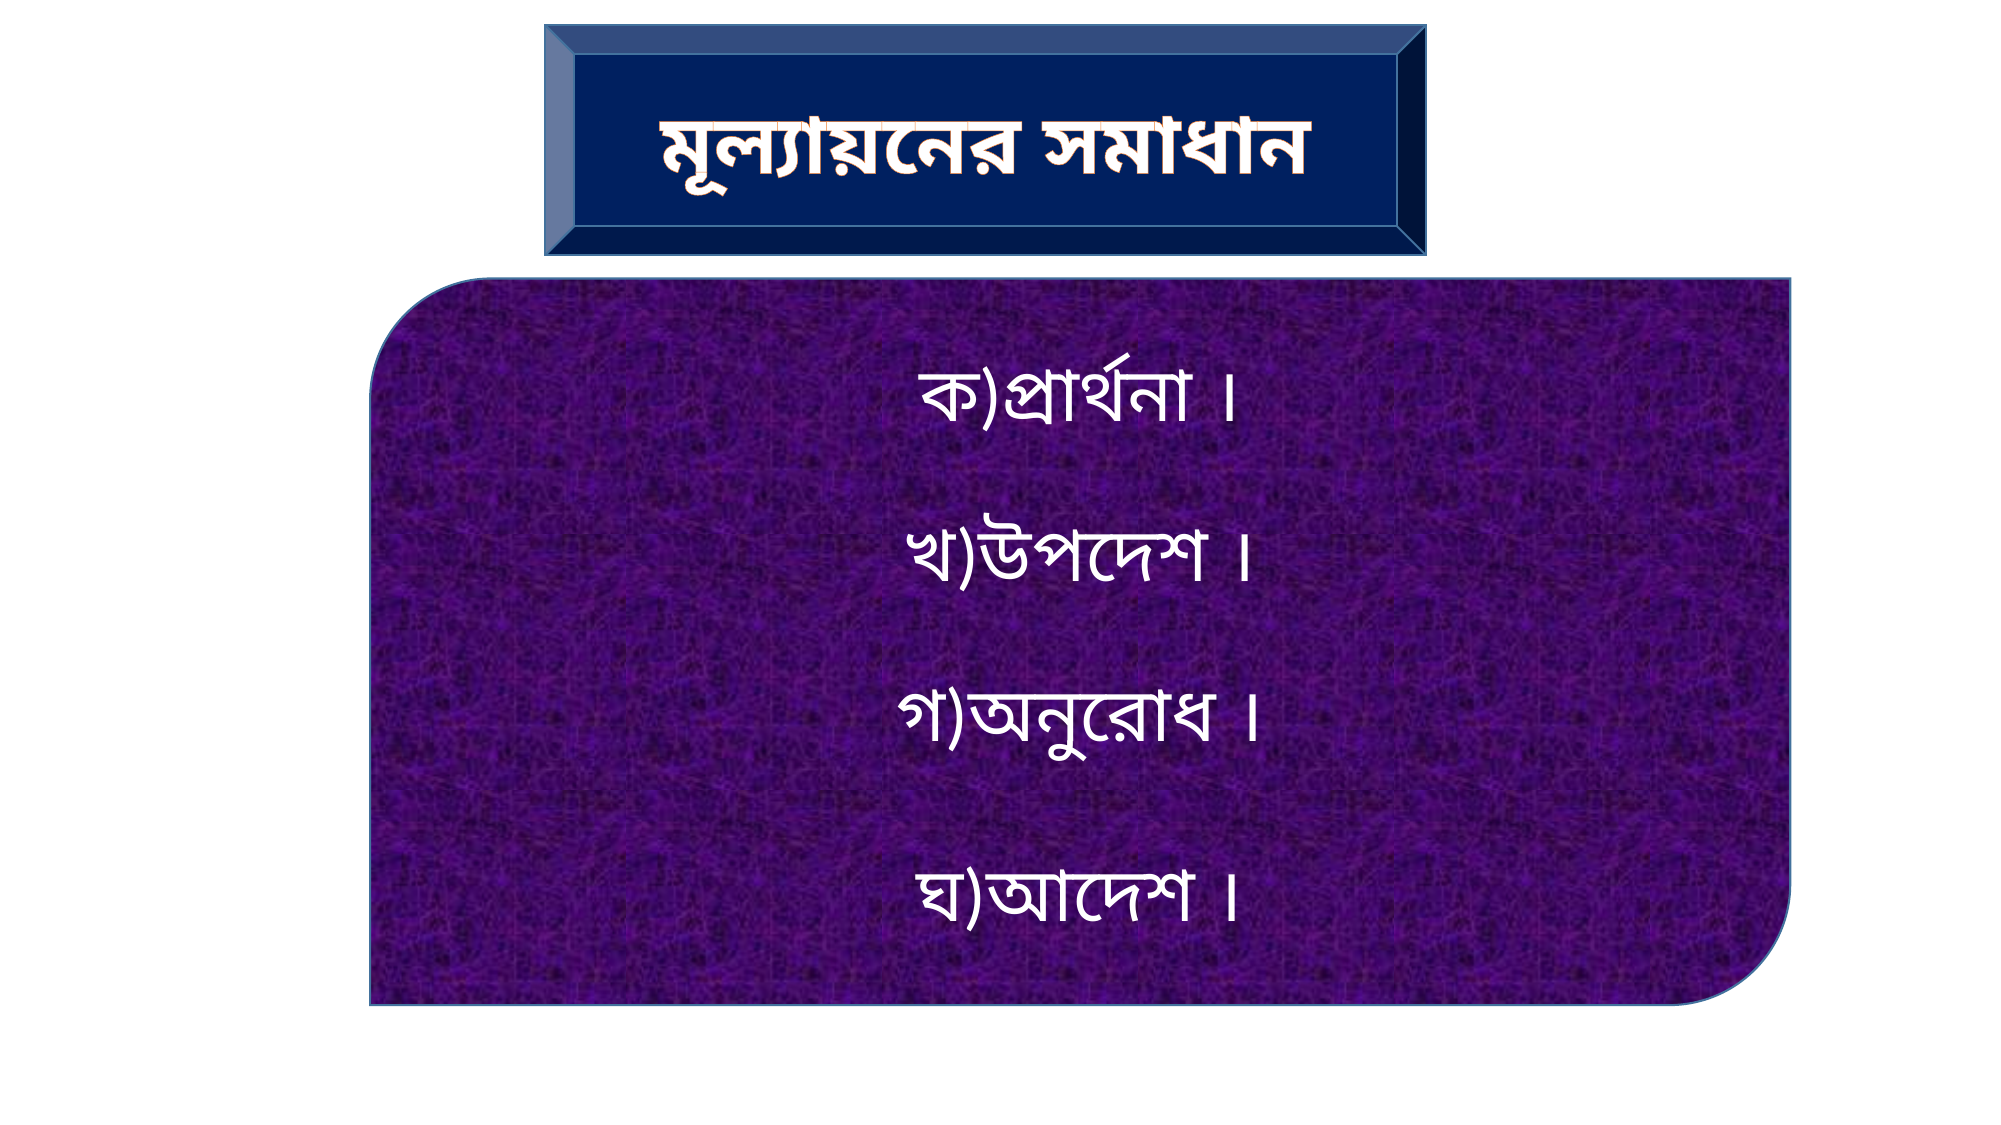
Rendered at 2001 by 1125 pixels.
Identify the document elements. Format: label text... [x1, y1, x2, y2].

text_box ক)প্রার্থনা । খ)উপদেশ । গ)অনুরোধ । ঘ)আদেশ । [369, 277, 1792, 1007]
text_box মূল্যায়নের সমাধান [544, 24, 1427, 256]
